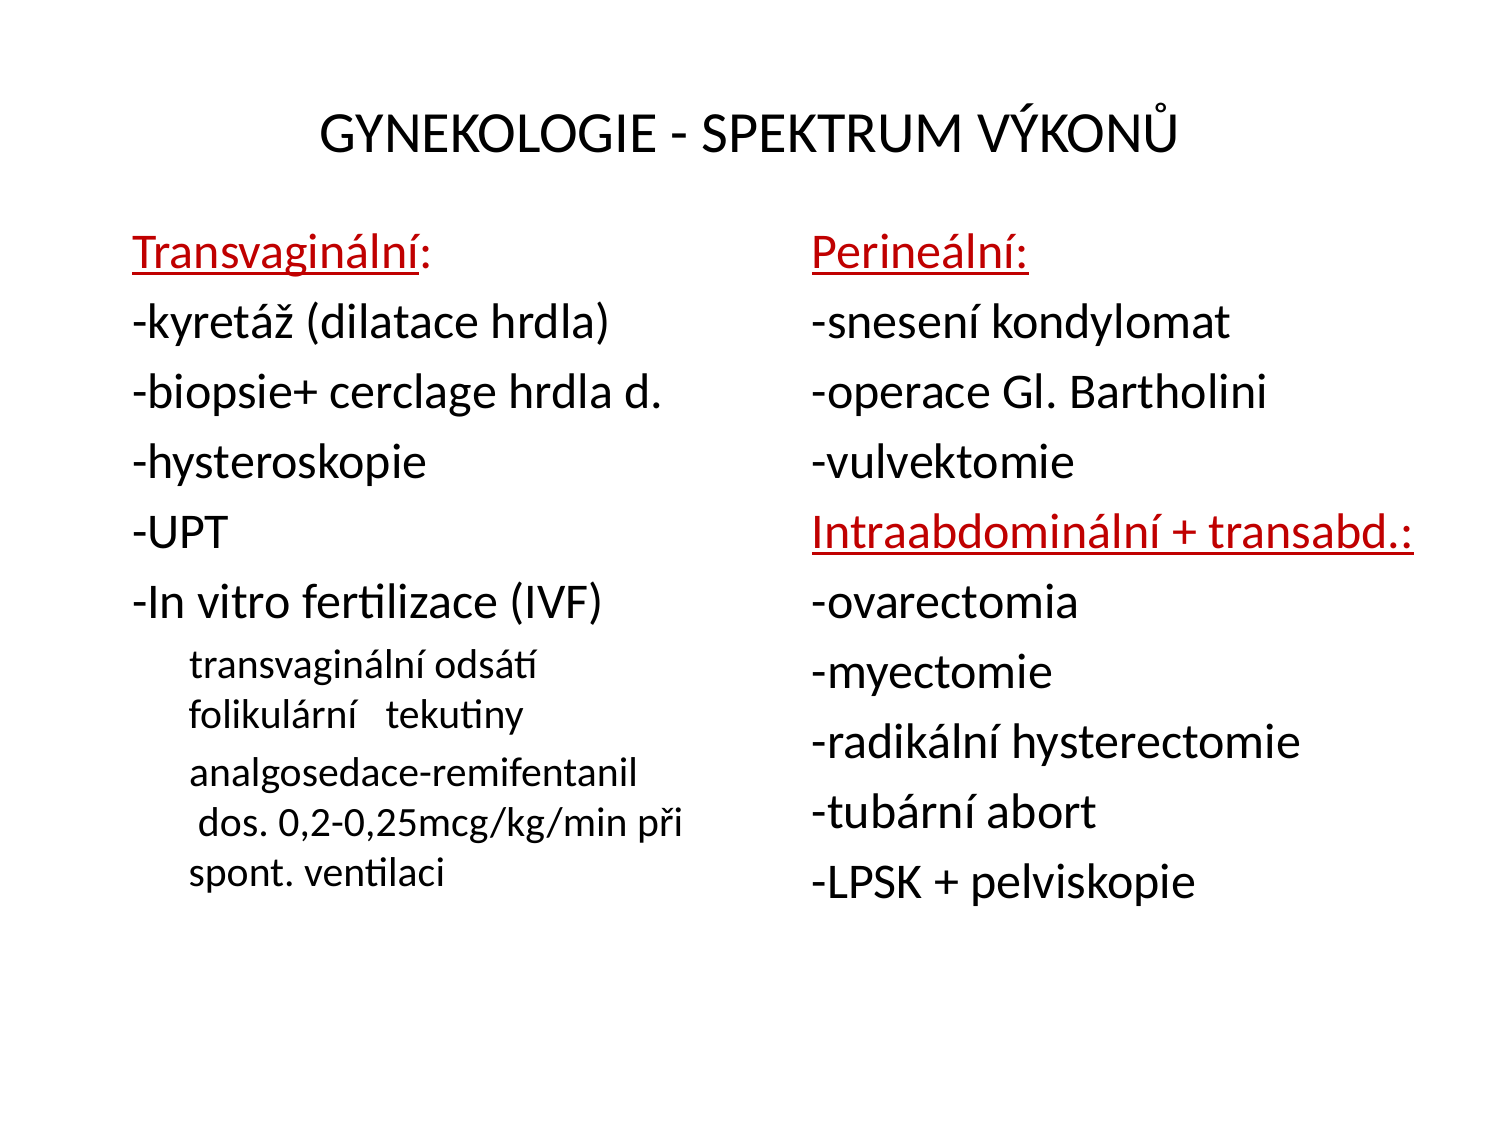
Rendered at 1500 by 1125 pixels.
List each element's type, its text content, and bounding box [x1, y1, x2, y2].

list Perineální: -snesení kondylomat -operace Gl. Bartholini -vulvektomie Intraabdominální + transabd.: -ovarectomia -myectomie -radikální hysterectomie -tubární abort -LPSK + pelviskopie [796, 210, 1454, 966]
list Transvaginální: -kyretáž (dilatace hrdla) -biopsie+ cerclage hrdla d. -hysteroskopie -UPT -In vitro fertilizace (IVF) transvaginální odsátí folikulární tekutiny analgosedace-remifentanil dos. 0,2-0,25mcg/kg/min při spont. ventilaci [117, 210, 727, 1005]
title GYNEKOLOGIE - SPEKTRUM VÝKONŮ [75, 58, 1425, 200]
